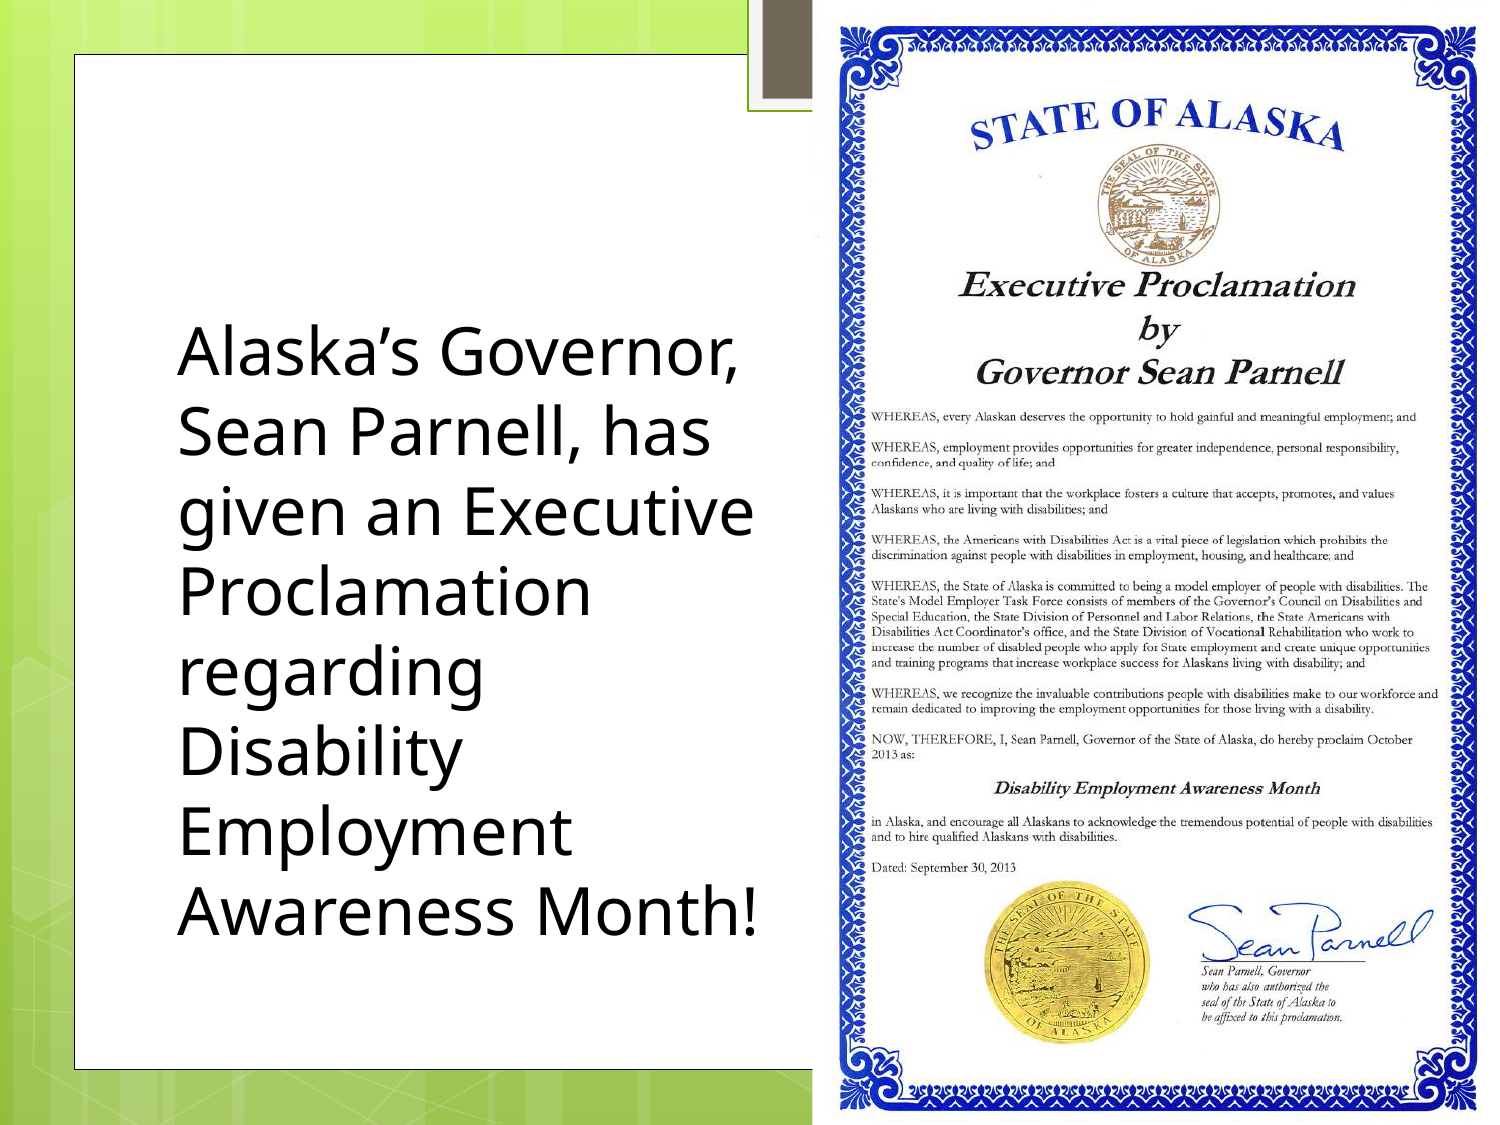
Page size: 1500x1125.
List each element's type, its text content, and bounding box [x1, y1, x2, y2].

title Alaska’s Governor, Sean Parnell, has given an Executive Proclamation regarding Disability Employment Awareness Month! [162, 200, 792, 957]
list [812, 0, 1500, 1125]
